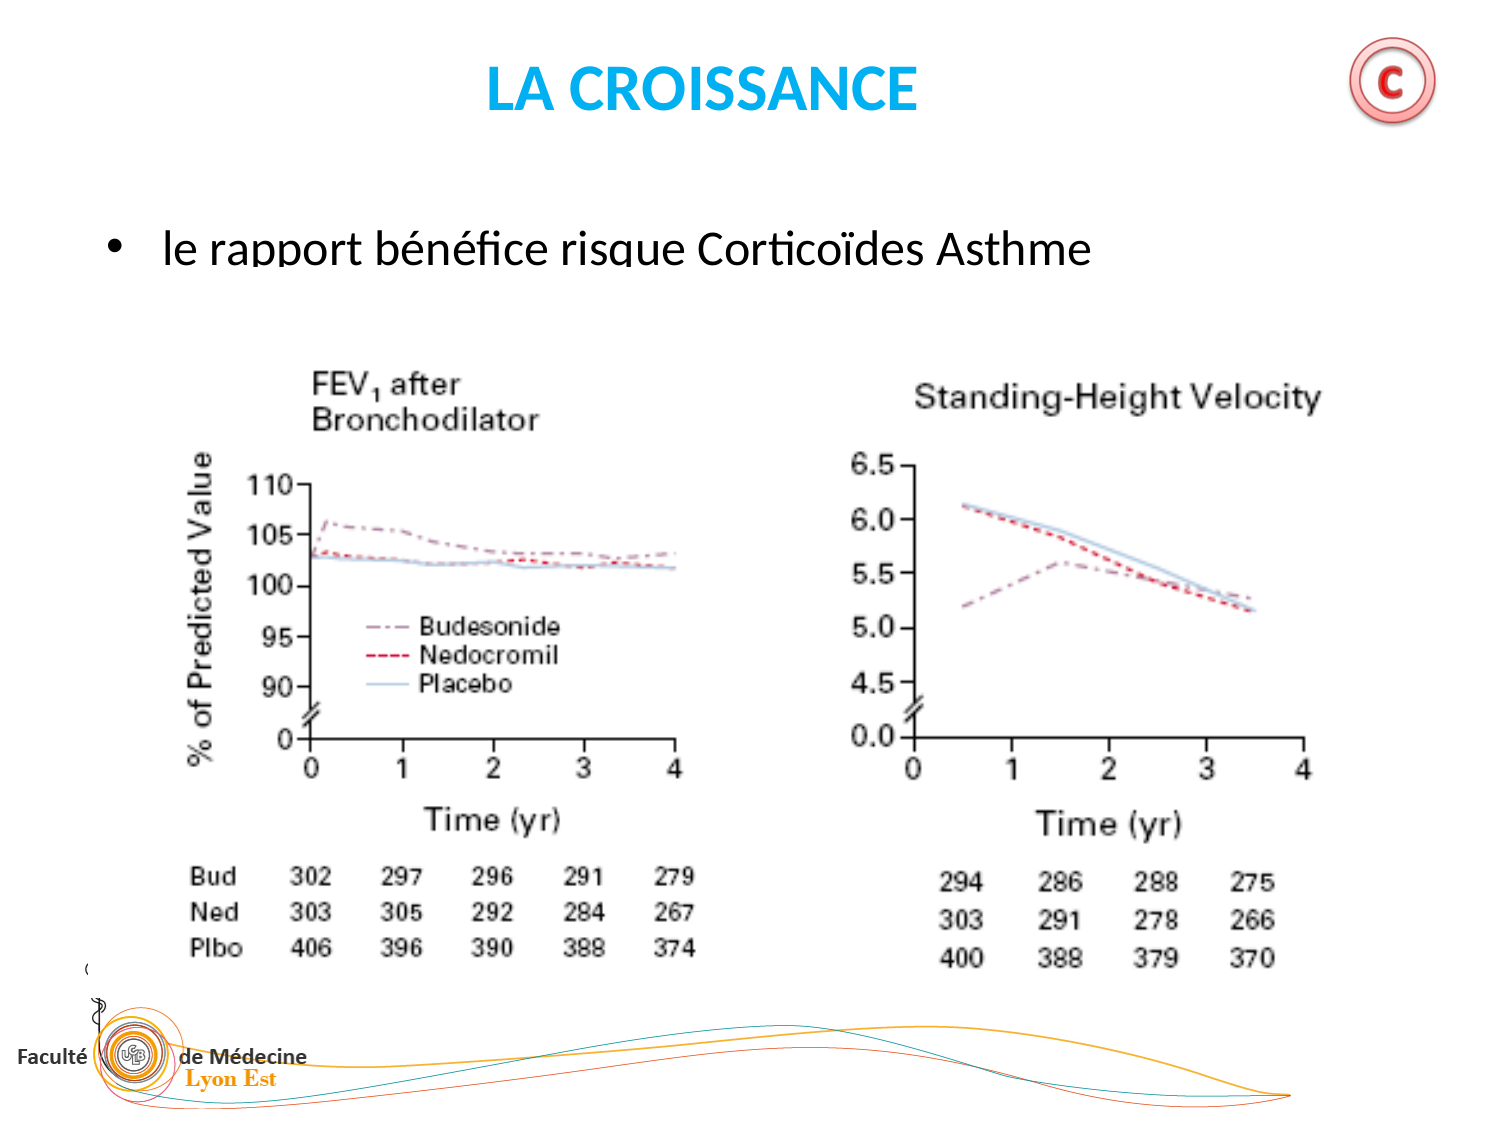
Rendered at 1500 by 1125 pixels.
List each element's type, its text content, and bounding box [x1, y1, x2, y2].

picture [17, 266, 1478, 1109]
list le rapport bénéfice risque Corticoïdes Asthme [91, 208, 1441, 951]
picture [1343, 34, 1442, 131]
title LA CROISSANCE [277, 19, 1128, 149]
